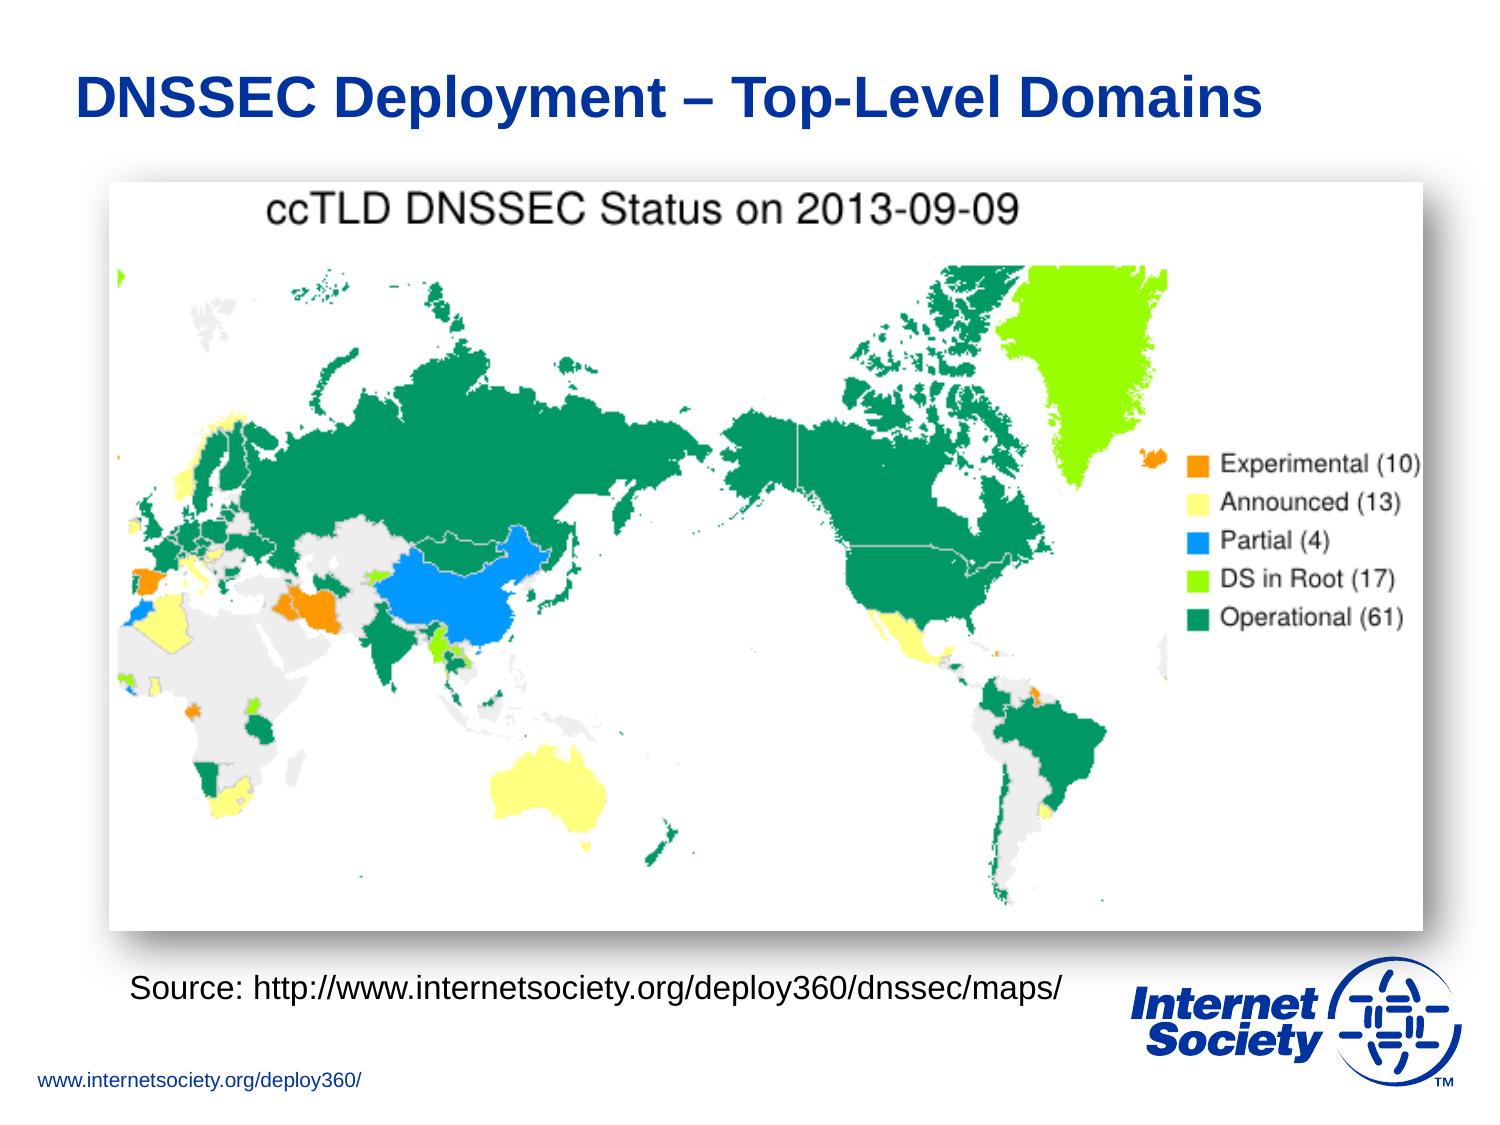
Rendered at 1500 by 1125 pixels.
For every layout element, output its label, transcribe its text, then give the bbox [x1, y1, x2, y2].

text_box Source: http://www.internetsociety.org/deploy360/dnssec/maps/ [114, 963, 1079, 1015]
title DNSSEC Deployment – Top-Level Domains [37, 36, 1463, 188]
picture [109, 182, 1424, 931]
